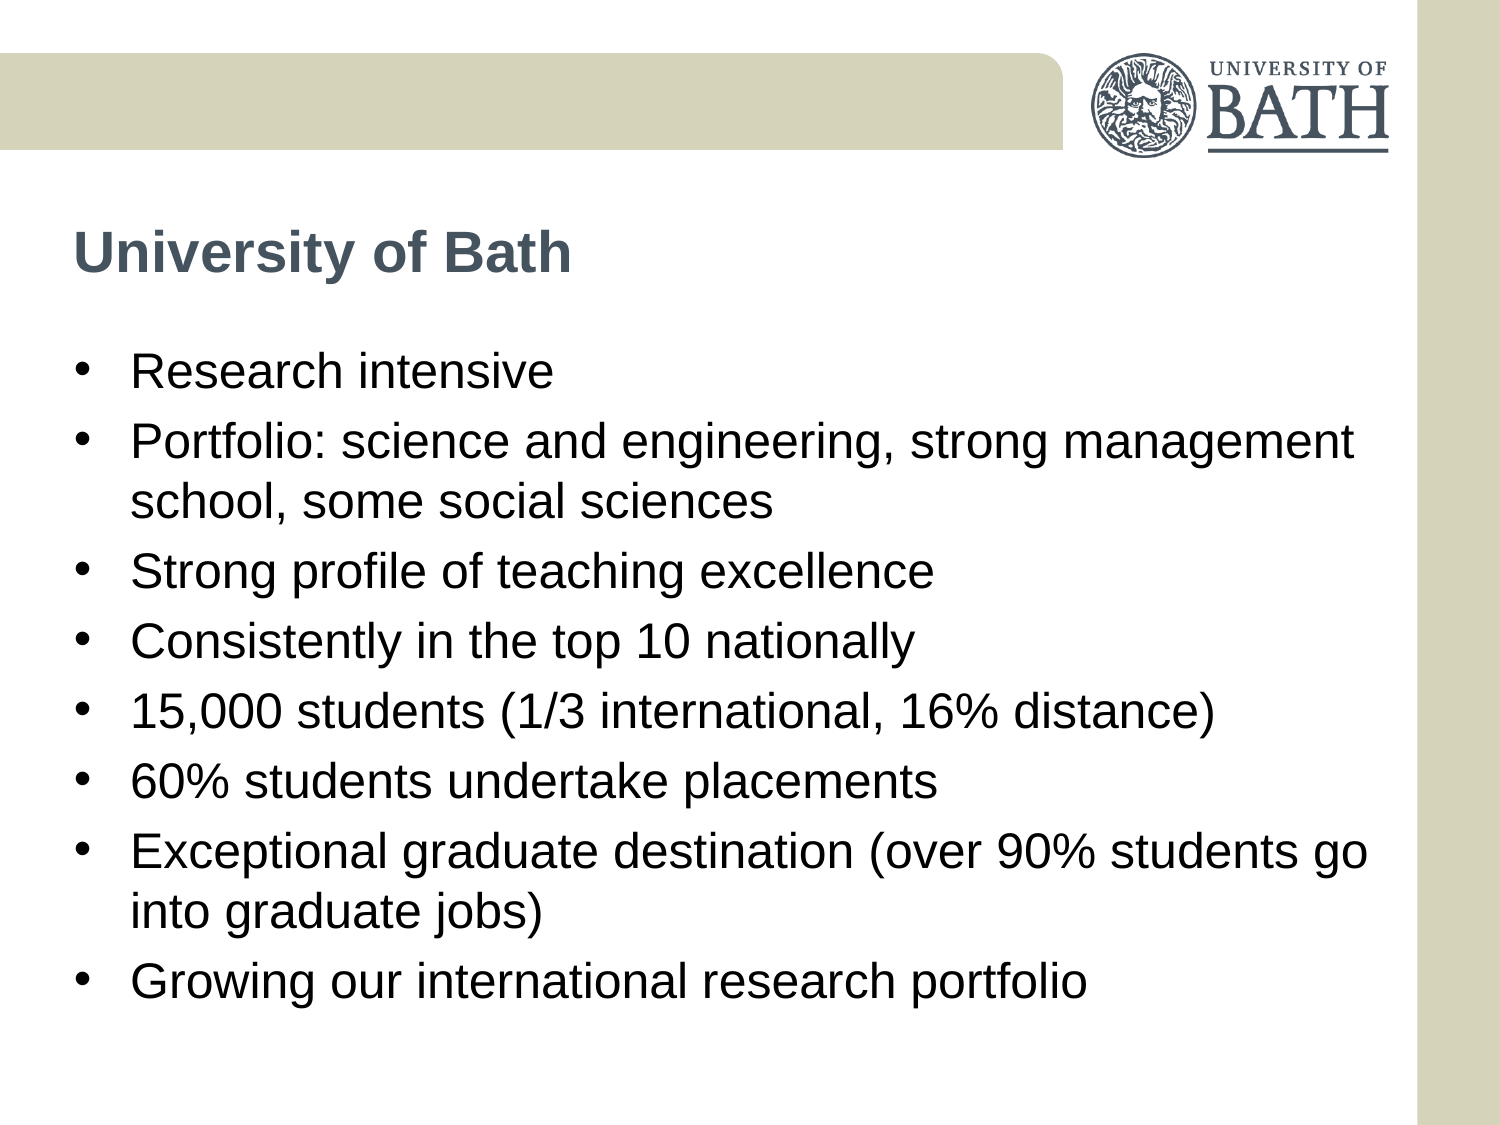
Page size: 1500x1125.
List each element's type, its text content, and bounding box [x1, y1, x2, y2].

picture [1091, 53, 1389, 158]
title University of Bath [58, 206, 1389, 302]
list Research intensive Portfolio: science and engineering, strong management school, some social sciences Strong profile of teaching excellence Consistently in the top 10 nationally 15,000 students (1/3 international, 16% distance) 60% students undertake placements Exceptional graduate destination (over 90% students go into graduate jobs) Growing our international research portfolio [58, 330, 1394, 1075]
